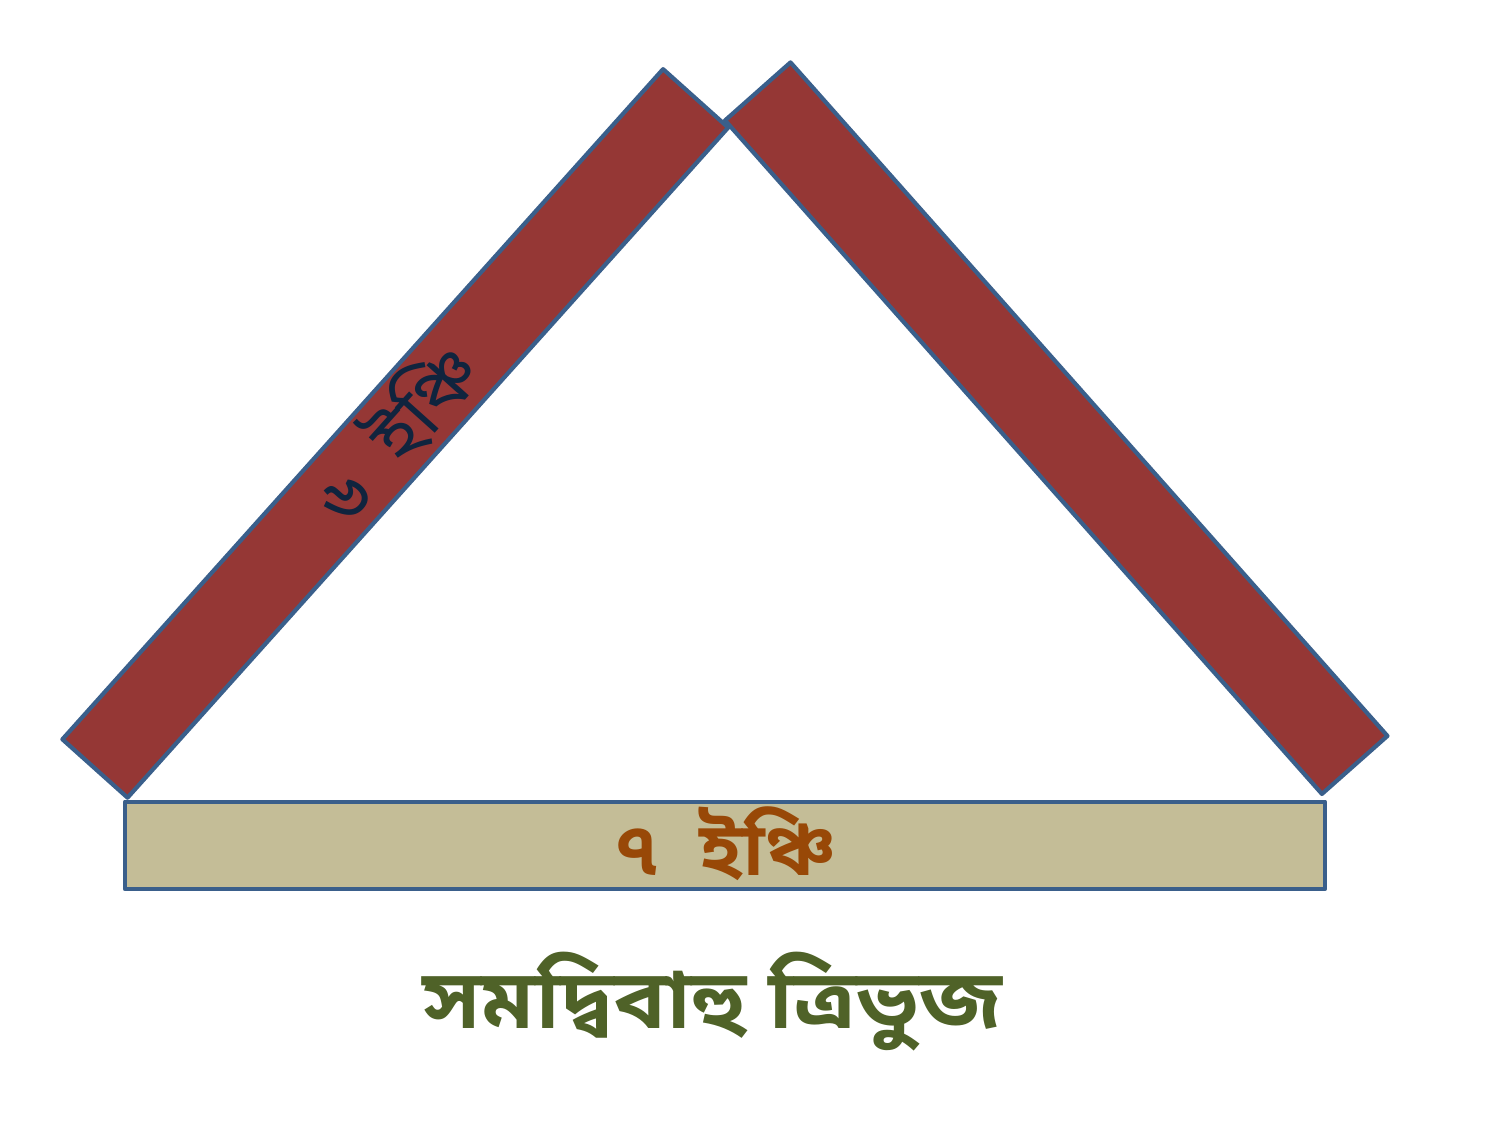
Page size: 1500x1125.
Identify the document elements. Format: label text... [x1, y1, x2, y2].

text_box ৬ ইঞ্চি [723, 60, 1390, 797]
text_box সমদ্বিবাহু ত্রিভুজ [362, 937, 1063, 1053]
text_box ৬ ইঞ্চি [60, 67, 731, 800]
text_box ৭ ইঞ্চি [123, 800, 1327, 891]
